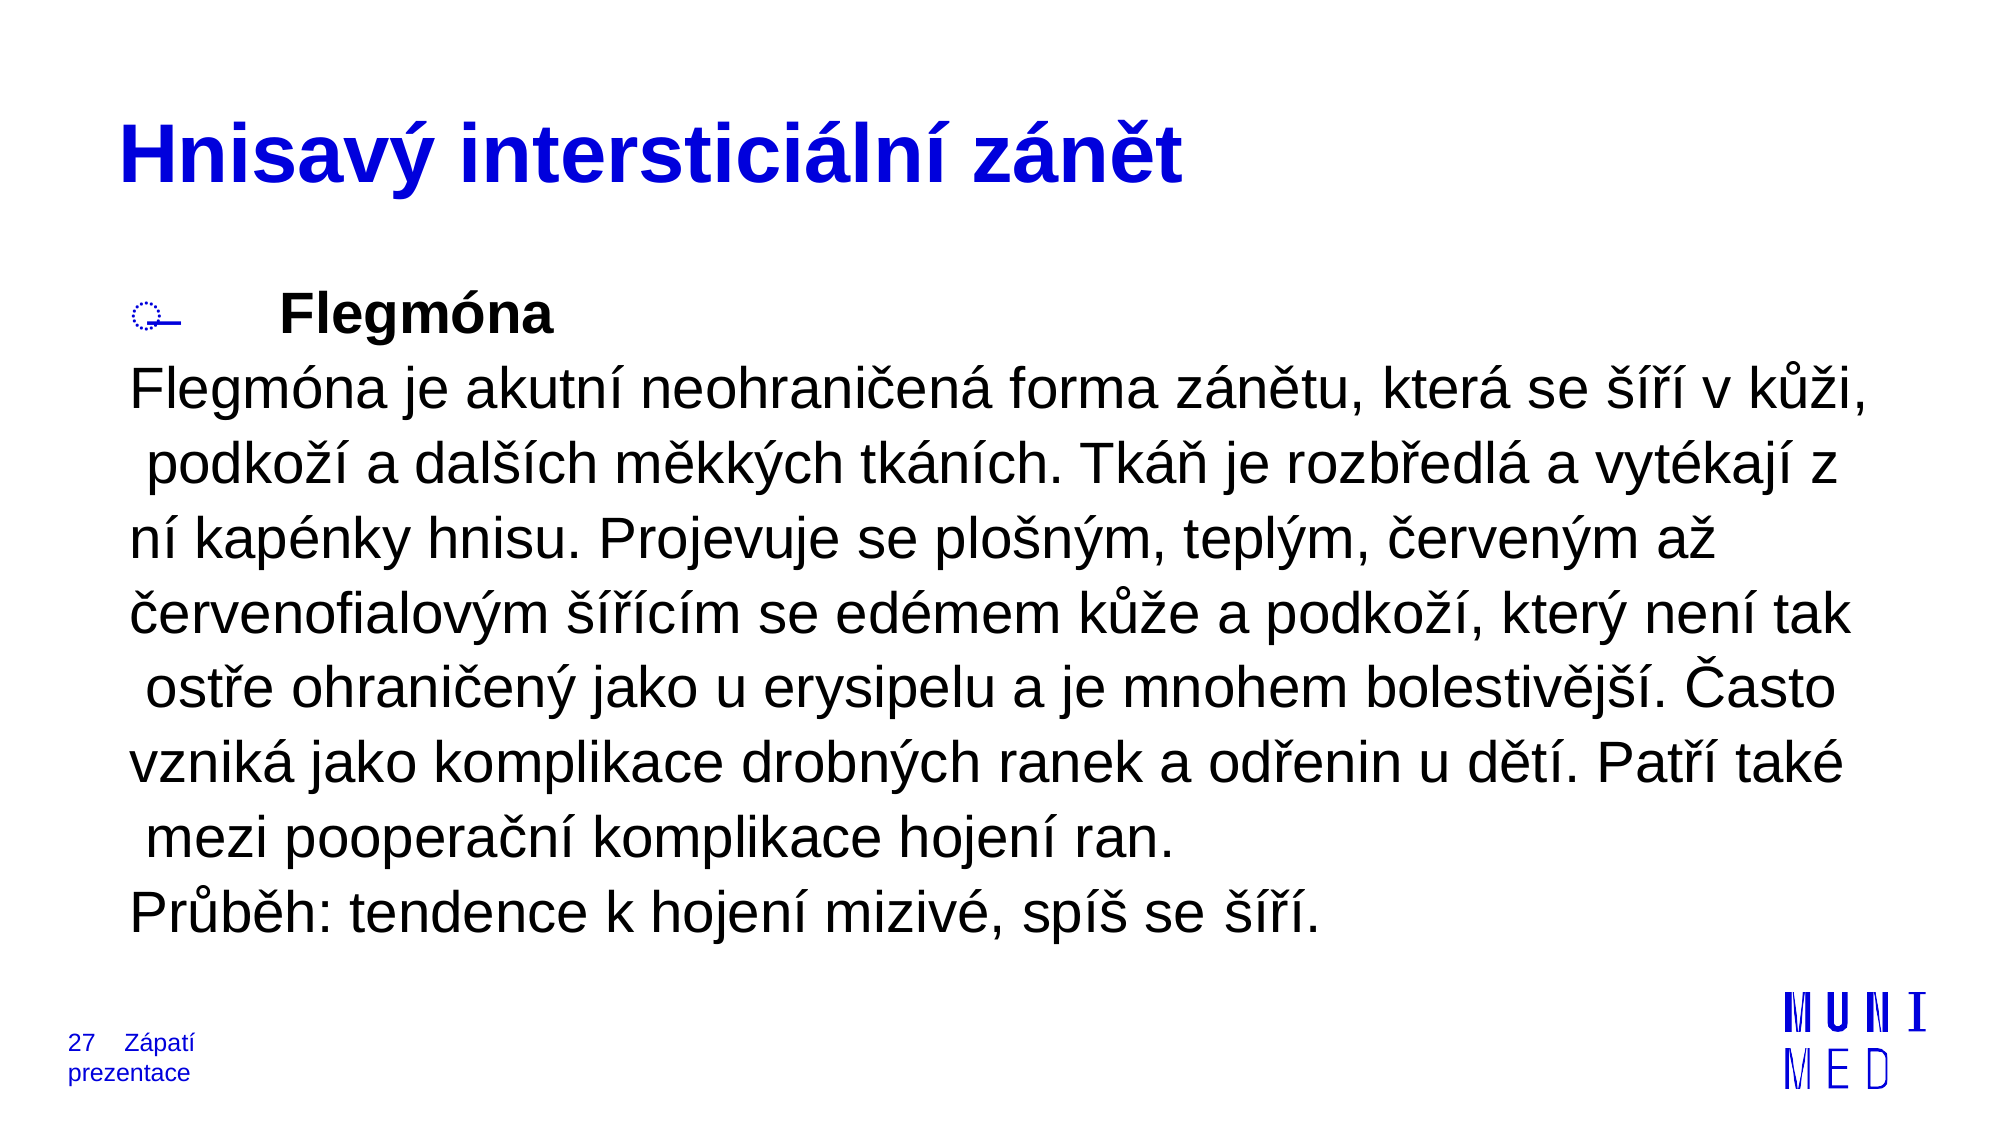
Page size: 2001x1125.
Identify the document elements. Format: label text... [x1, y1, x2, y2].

picture [1785, 992, 1811, 1032]
picture [1827, 992, 1848, 1032]
title Hnisavý intersticiální zánět [116, 97, 1190, 287]
text_box 27 Zápatí prezentace [61, 1027, 322, 1087]
picture [1867, 992, 1888, 1032]
list ̶ Flegmóna Flegmóna je akutní neohraničená forma zánětu, která se šíří v kůži, podkoží a dalších měkkých tkáních. Tkáň je rozbředlá a vytékají z ní kapénky hnisu. Projevuje se plošným, teplým, červeným až červenofialovým šířícím se edémem kůže a podkoží, který není tak ostře ohraničený jako u erysipelu a je mnohem bolestivější. Často vzniká jako komplikace drobných ranek a odřenin u dětí. Patří také mezi pooperační komplikace hojení ran. Průběh: tendence k hojení mizivé, spíš se šíří. [125, 268, 1875, 945]
picture [1867, 1048, 1888, 1089]
picture [1785, 1048, 1810, 1089]
